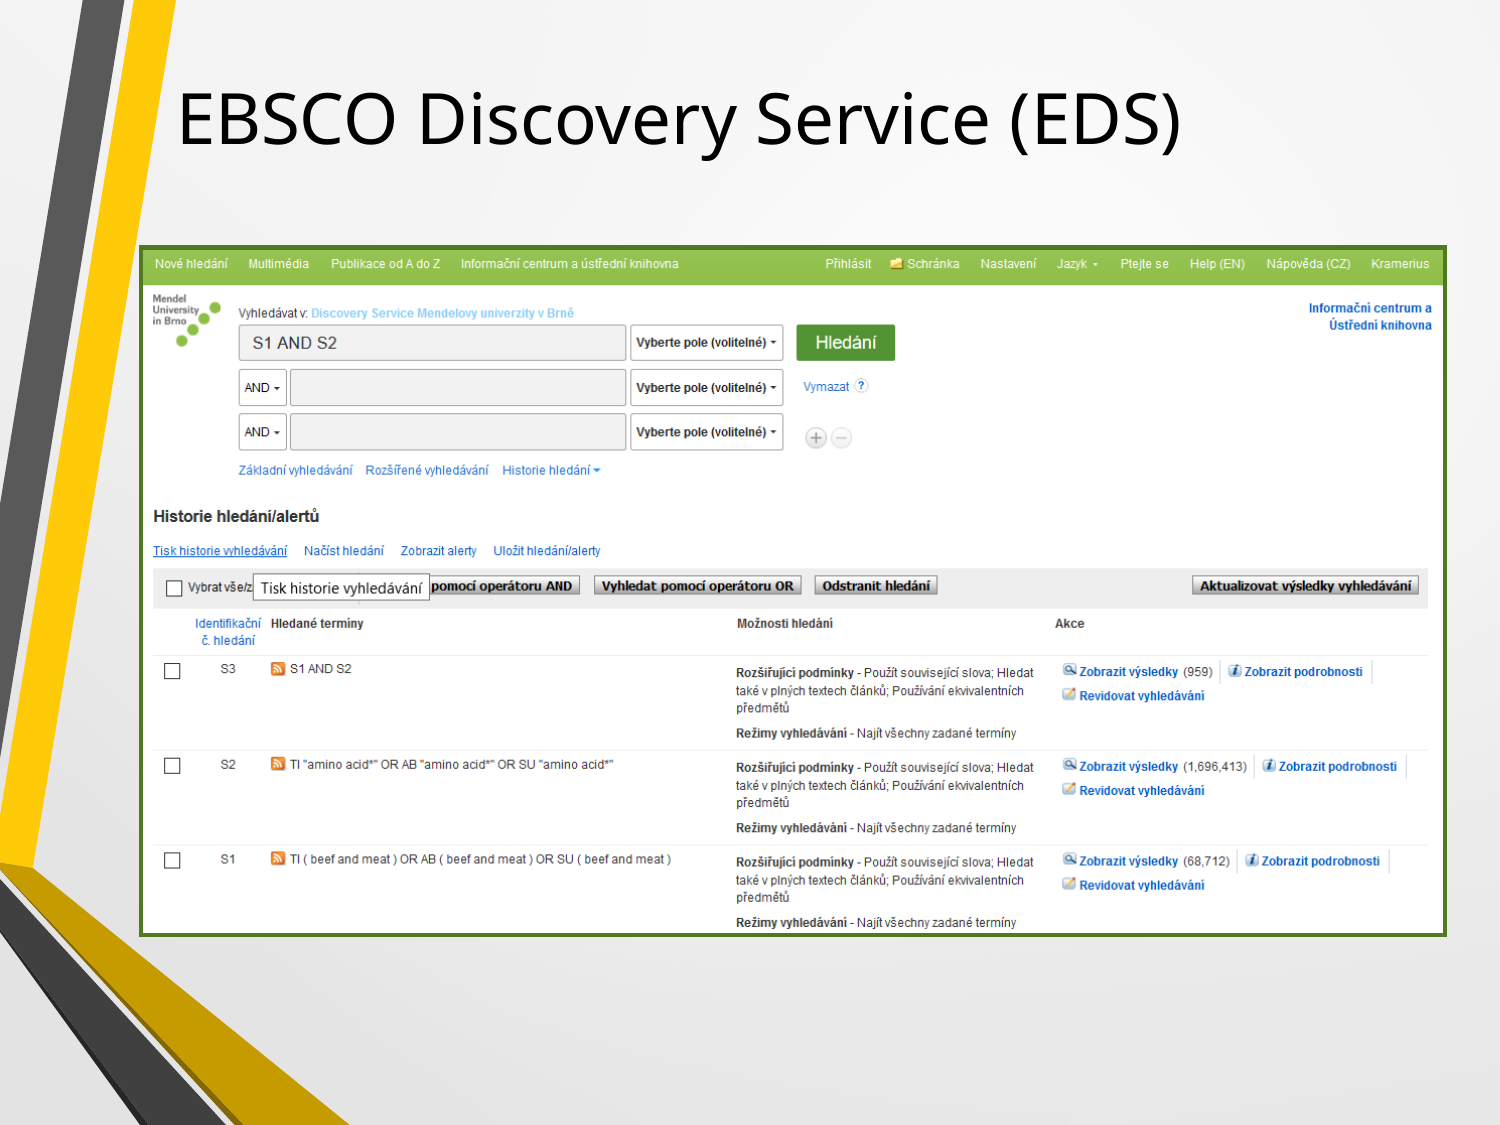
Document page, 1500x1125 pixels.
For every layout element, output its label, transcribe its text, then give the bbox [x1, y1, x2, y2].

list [143, 249, 1443, 934]
title EBSCO Discovery Service (EDS) [161, 75, 1425, 158]
